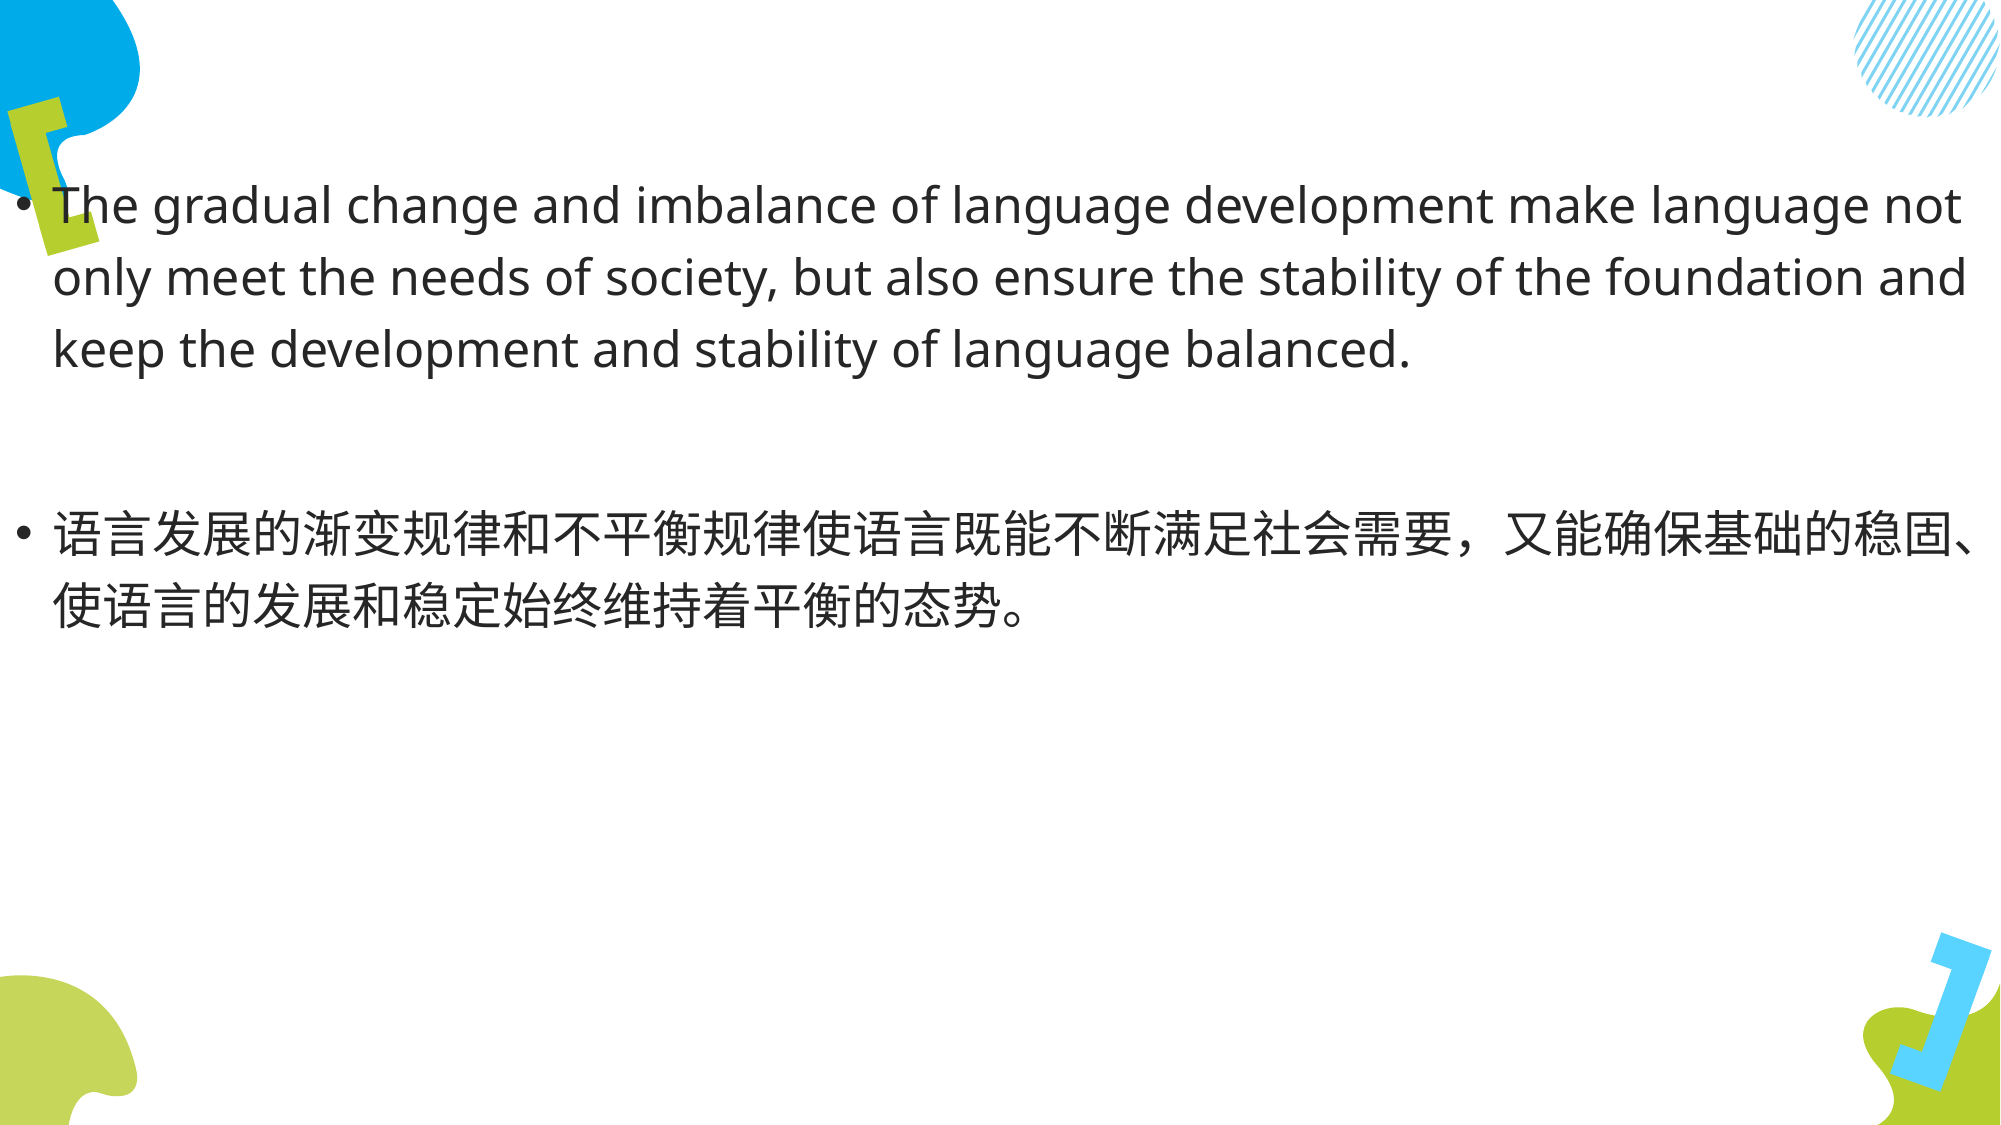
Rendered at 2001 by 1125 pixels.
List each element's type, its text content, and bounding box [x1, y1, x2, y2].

list The gradual change and imbalance of language development make language not only meet the needs of society, but also ensure the stability of the foundation and keep the development and stability of language balanced. 语言发展的渐变规律和不平衡规律使语言既能不断满足社会需要，又能确保基础的稳固、使语言的发展和稳定始终维持着平衡的态势。 [0, 24, 2000, 1125]
